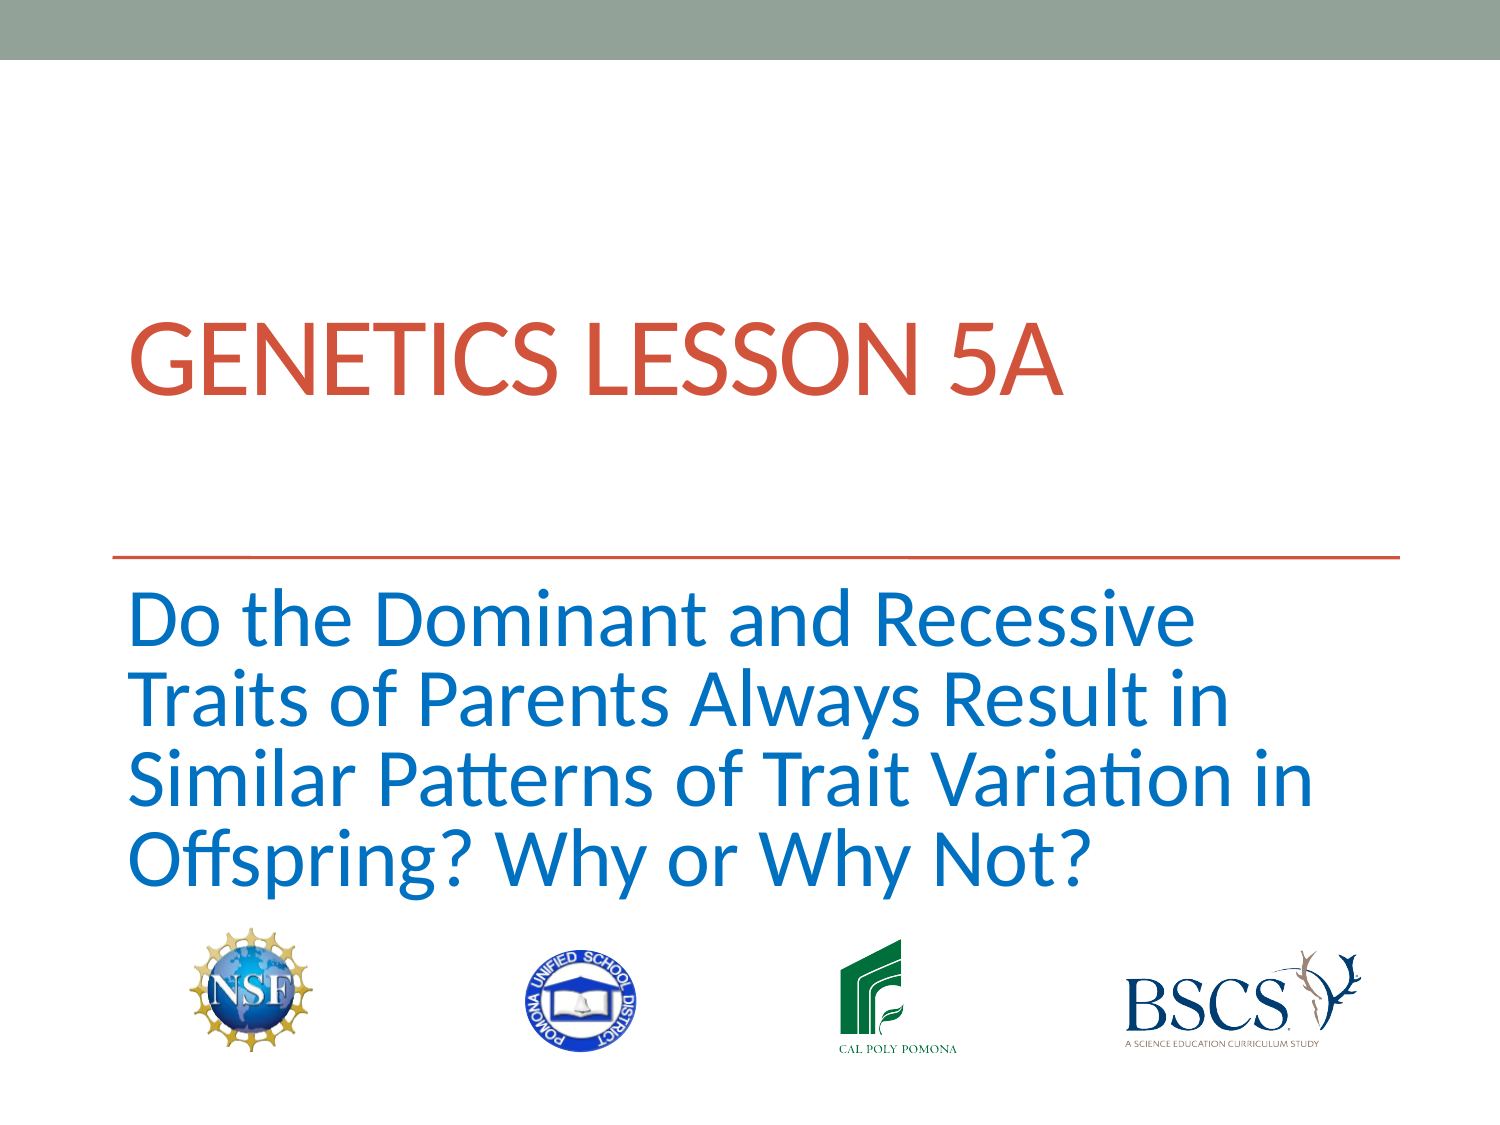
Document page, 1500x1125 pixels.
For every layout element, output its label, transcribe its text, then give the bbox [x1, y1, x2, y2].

subtitle Do the Dominant and Recessive Traits of Parents Always Result in Similar Patterns of Trait Variation in Offspring? Why or Why Not? [112, 575, 1413, 913]
title GENETICS Lesson 5a [112, 275, 1400, 425]
picture [187, 924, 317, 1055]
picture [1124, 949, 1362, 1048]
picture [524, 949, 637, 1053]
picture [837, 937, 959, 1055]
